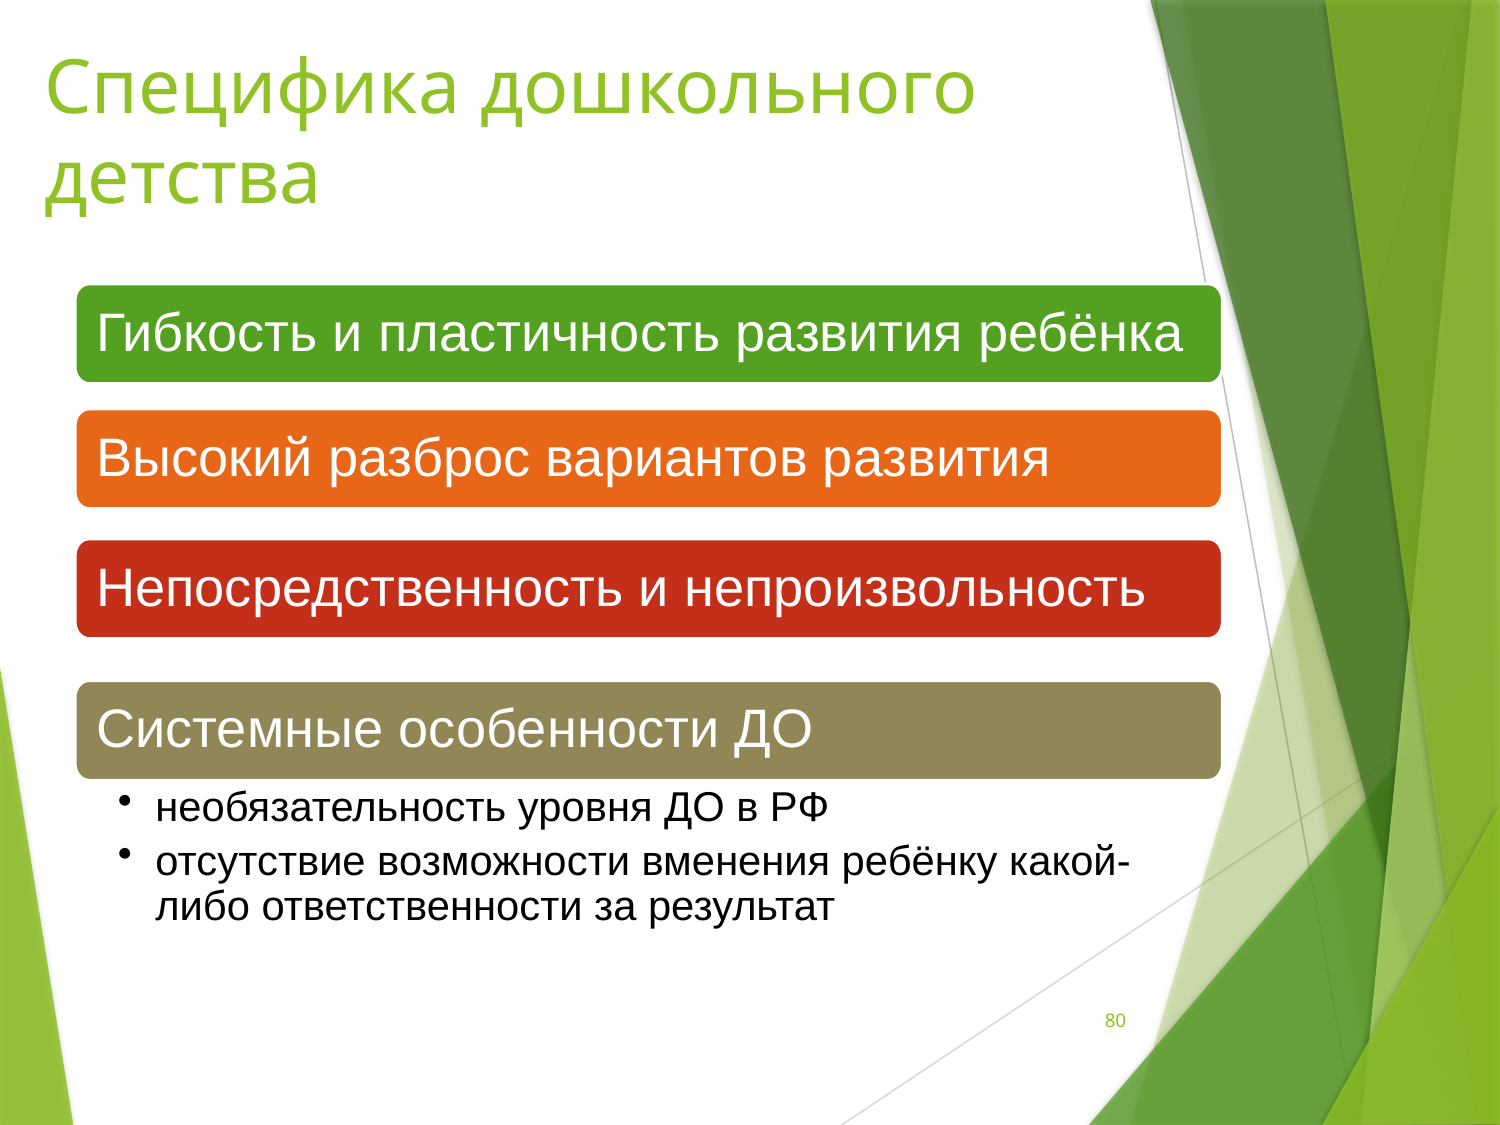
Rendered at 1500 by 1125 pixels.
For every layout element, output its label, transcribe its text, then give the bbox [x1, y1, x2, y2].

text_box Гибкость и пластичность развития ребёнка [73, 282, 1225, 386]
title Специфика дошкольного детства [29, 30, 1142, 254]
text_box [74, 680, 1223, 931]
text_box Непосредственность и непроизвольность [73, 537, 1225, 641]
text_box Высокий разброс вариантов развития [73, 407, 1225, 511]
slide_number 80 [1057, 991, 1142, 1051]
